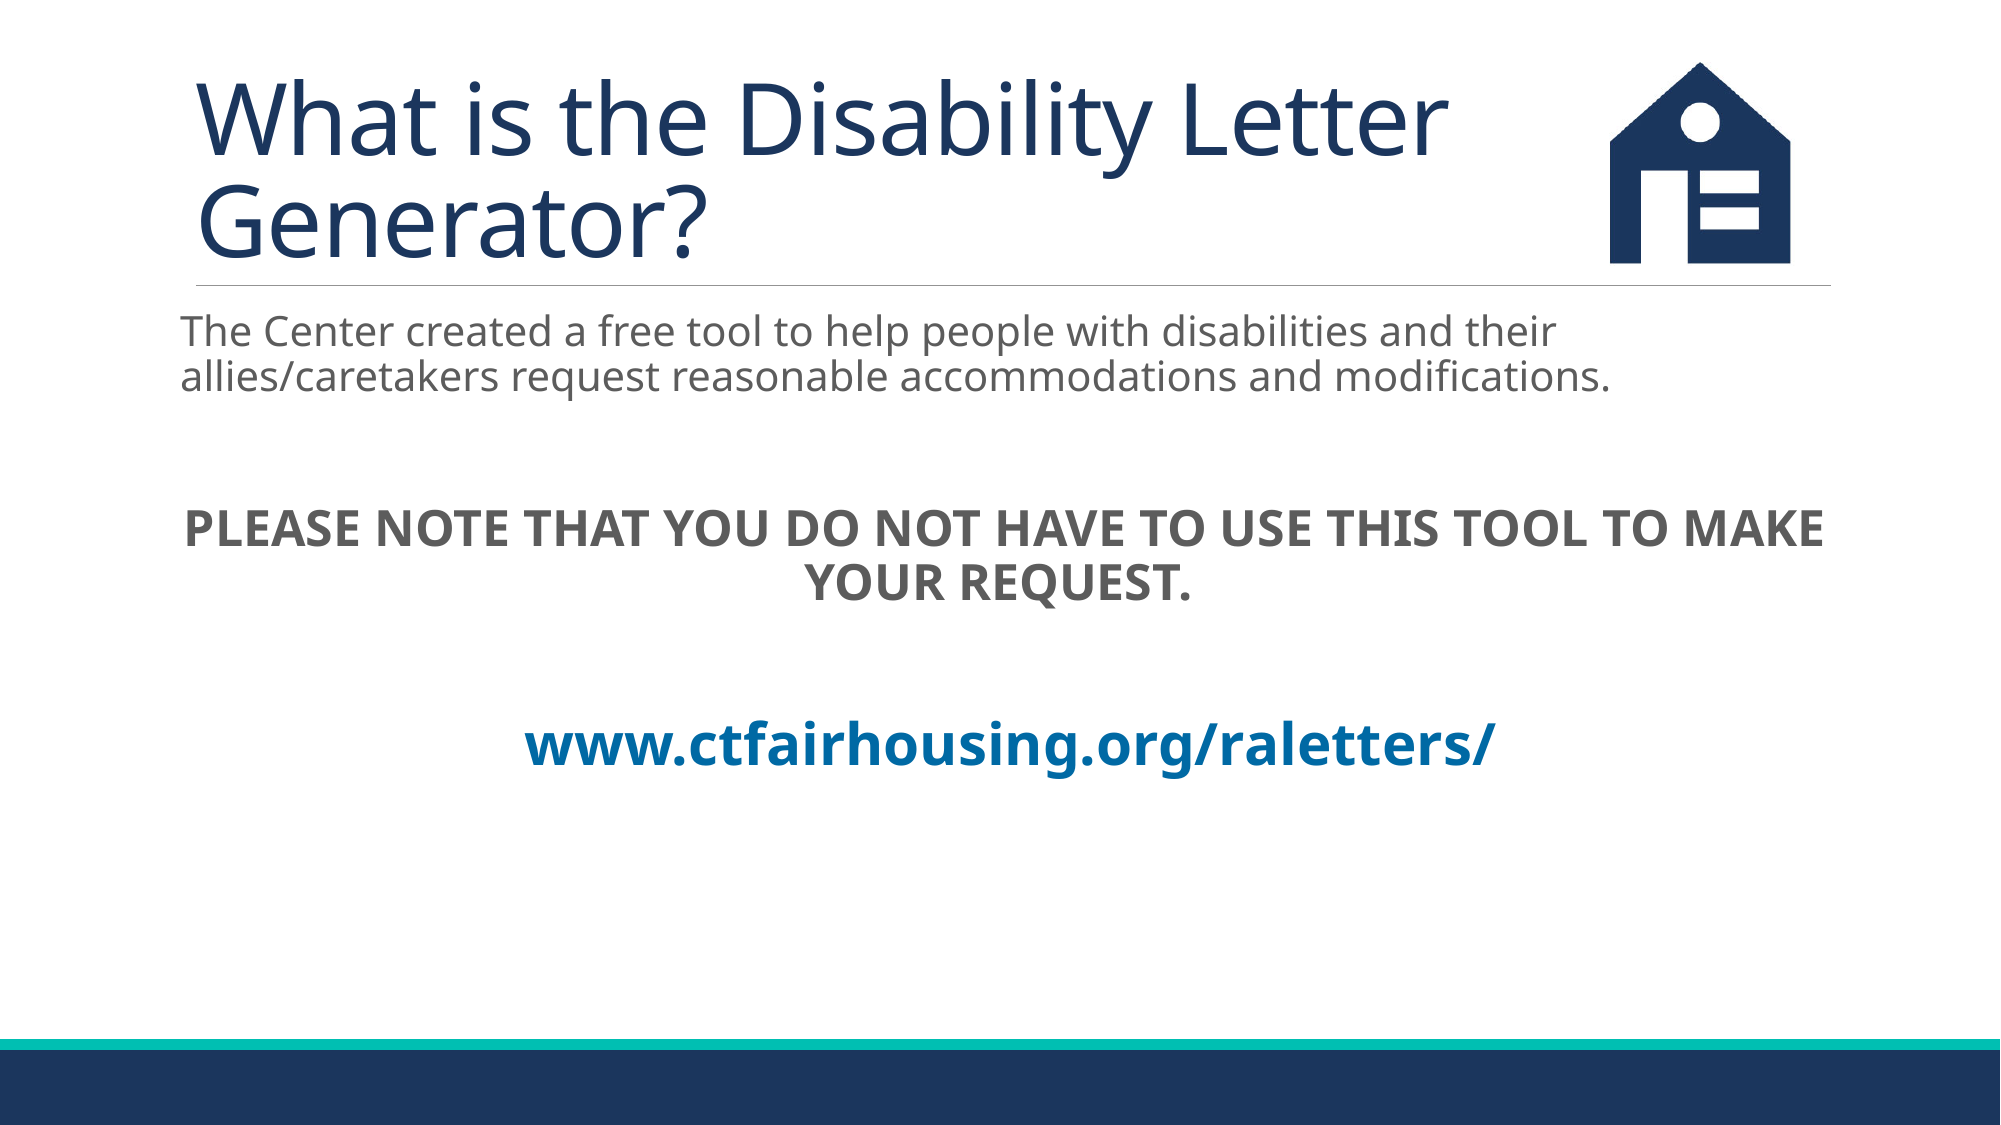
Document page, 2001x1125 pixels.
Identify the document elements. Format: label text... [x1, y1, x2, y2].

list The Center created a free tool to help people with disabilities and their allies/caretakers request reasonable accommodations and modifications. PLEASE NOTE THAT YOU DO NOT HAVE TO USE THIS TOOL TO MAKE YOUR REQUEST. www.ctfairhousing.org/raletters/ [180, 302, 1830, 963]
picture [1578, 45, 1821, 284]
title What is the Disability Letter Generator? [180, 47, 1559, 285]
